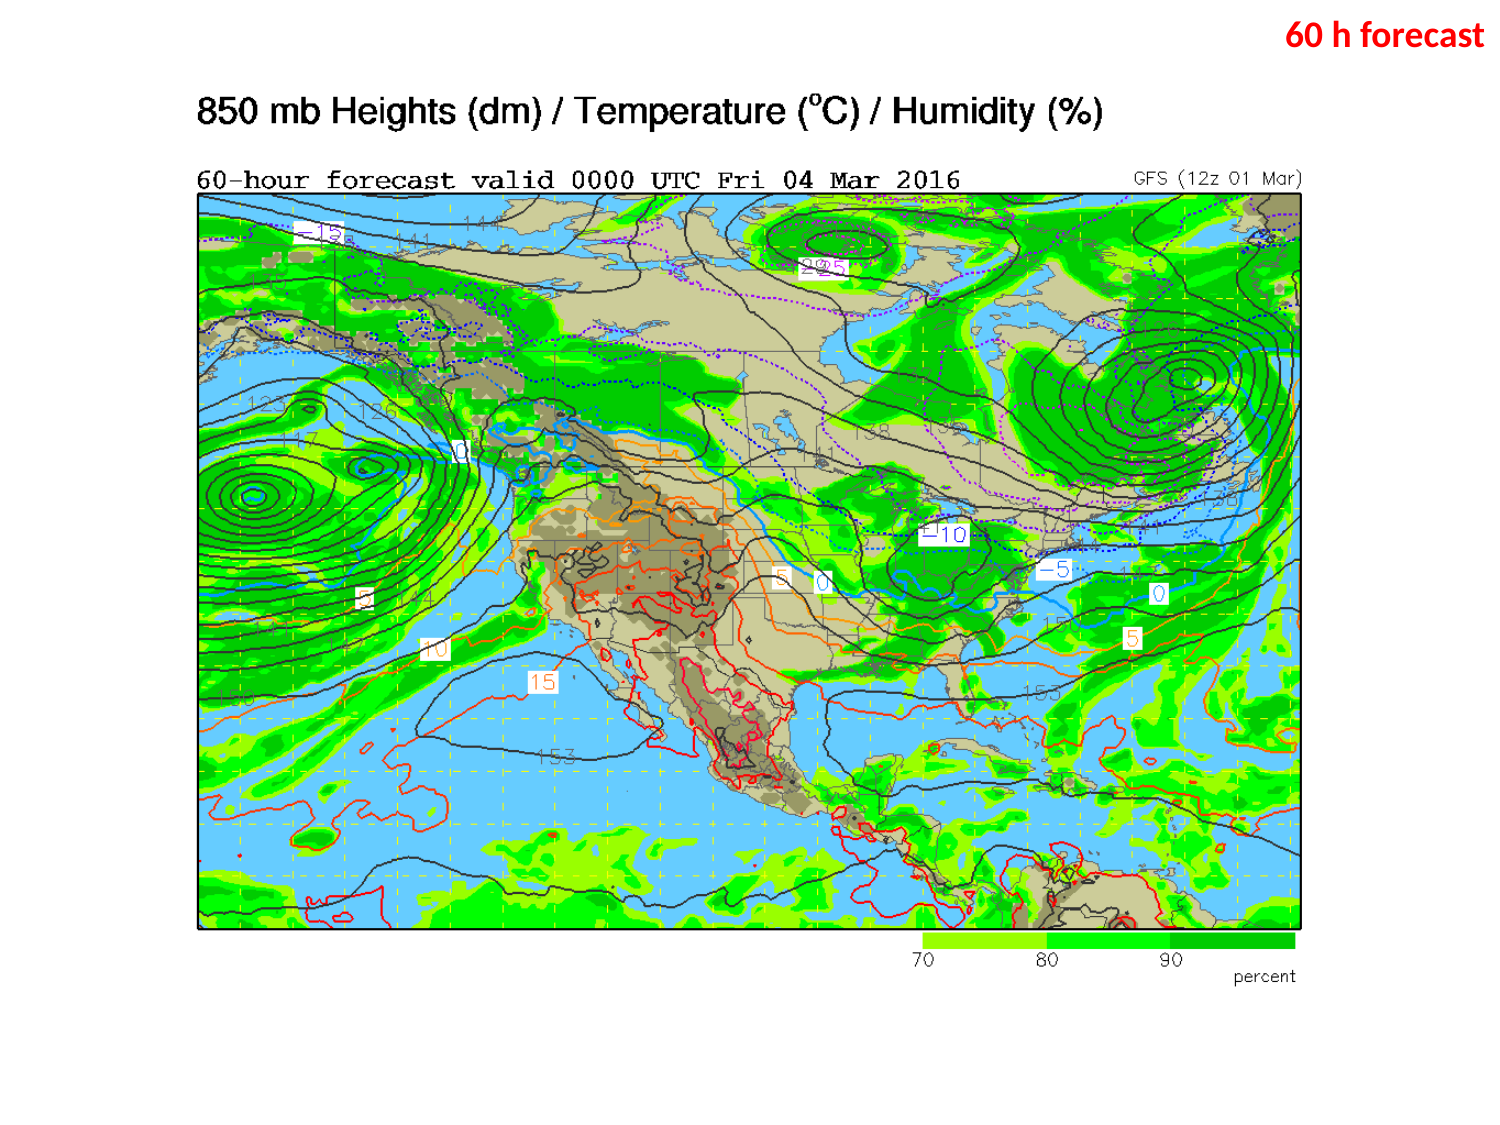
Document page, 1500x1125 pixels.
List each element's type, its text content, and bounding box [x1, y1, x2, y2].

picture [187, 0, 1313, 1125]
text_box 60 h forecast [1314, 2, 1500, 63]
